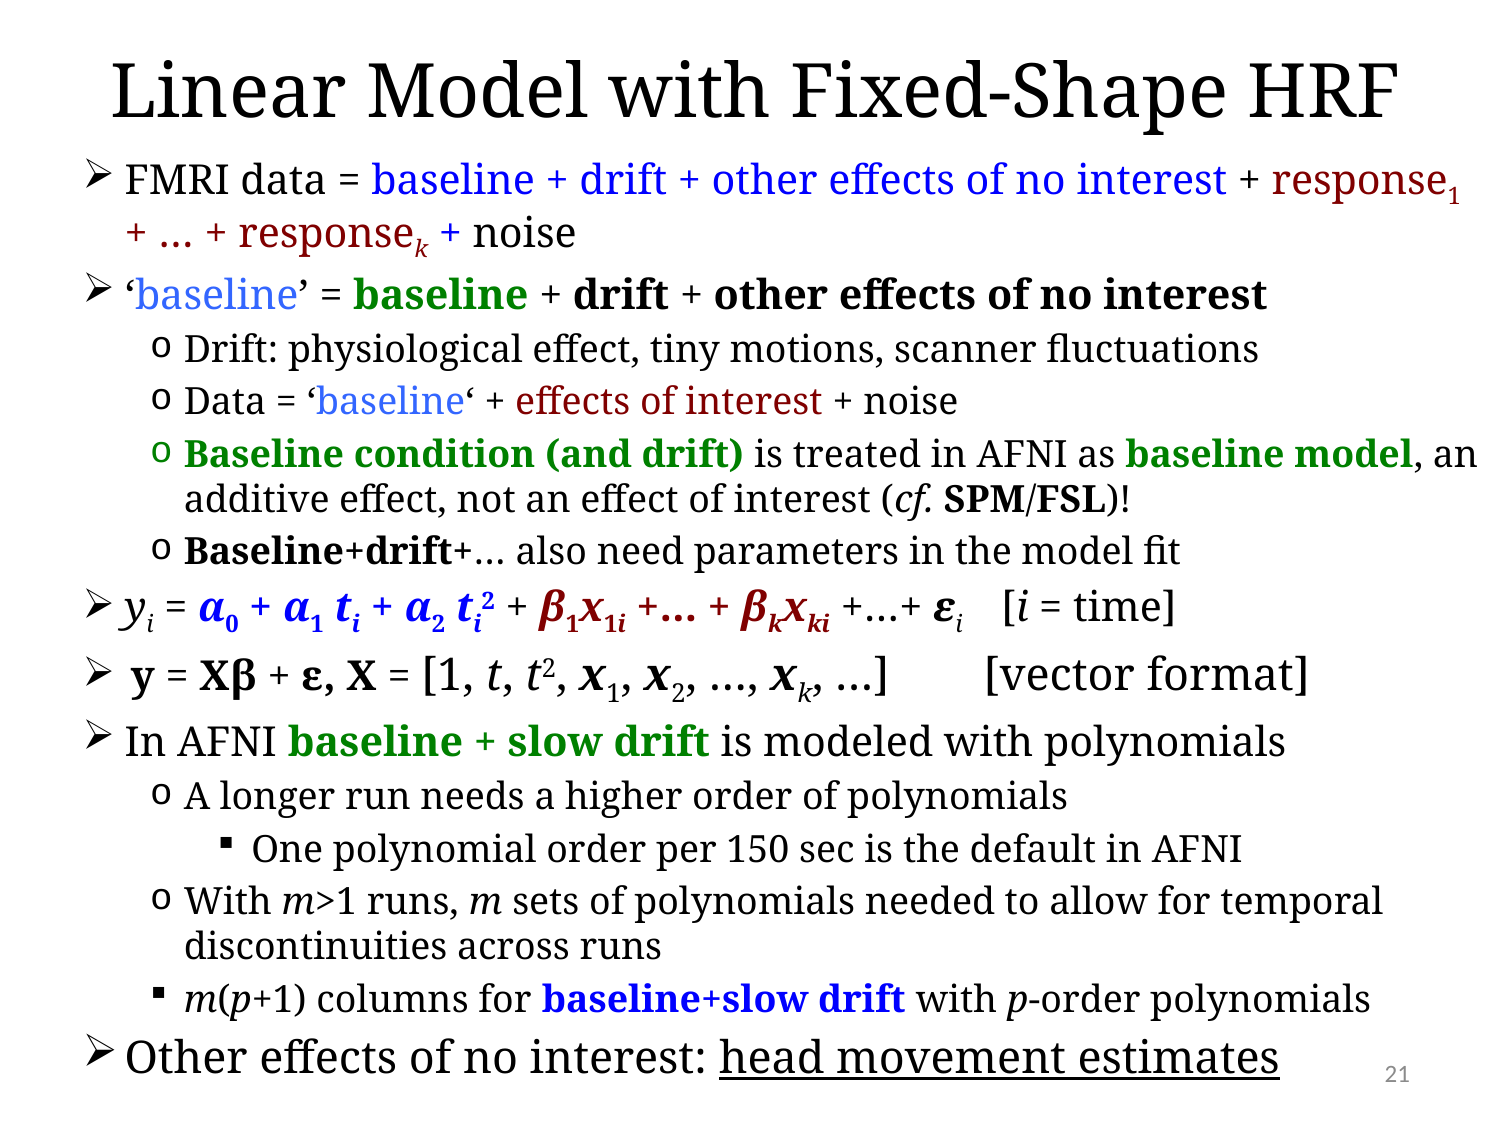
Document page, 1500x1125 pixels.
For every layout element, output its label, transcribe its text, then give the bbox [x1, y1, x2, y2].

slide_number 21 [1074, 1042, 1425, 1103]
title Linear Model with Fixed-Shape HRF [12, 24, 1500, 145]
list FMRI data = baseline + drift + other effects of no interest + response1 + … + responsek + noise ‘baseline’ = baseline + drift + other effects of no interest Drift: physiological effect, tiny motions, scanner fluctuations Data = ‘baseline‘ + effects of interest + noise Baseline condition (and drift) is treated in AFNI as baseline model, an additive effect, not an effect of interest (cf. SPM/FSL)! Baseline+drift+… also need parameters in the model fit yi = α0 + α1 ti + α2 ti2 + β1x1i +… + βkxki +…+ εi [i = time] y = Xβ + ε, X = [1, t, t2, x1, x2, …, xk, …] [vector format] In AFNI baseline + slow drift is modeled with polynomials A longer run needs a higher order of polynomials One polynomial order per 150 sec is the default in AFNI With m>1 runs, m sets of polynomials needed to allow for temporal discontinuities across runs m(p+1) columns for baseline+slow drift with p-order polynomials Other effects of no interest: head movement estimates [0, 145, 1500, 1101]
